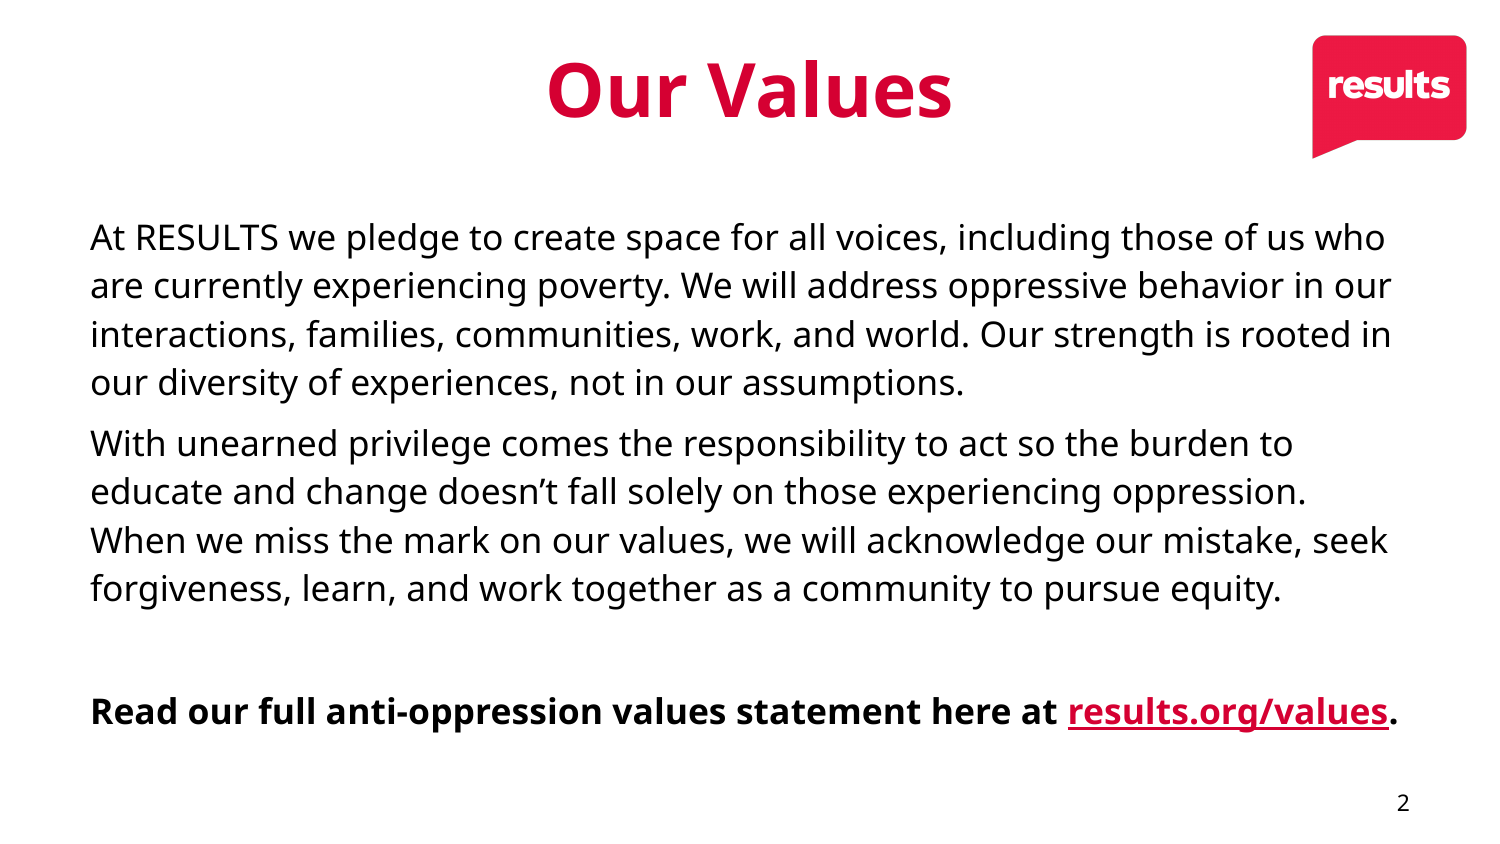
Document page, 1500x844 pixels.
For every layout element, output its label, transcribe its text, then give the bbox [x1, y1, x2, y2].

slide_number 2 [1074, 782, 1425, 827]
list At RESULTS we pledge to create space for all voices, including those of us who are currently experiencing poverty. We will address oppressive behavior in our interactions, families, communities, work, and world. Our strength is rooted in our diversity of experiences, not in our assumptions. With unearned privilege comes the responsibility to act so the burden to educate and change doesn’t fall solely on those experiencing oppression. When we miss the mark on our values, we will acknowledge our mistake, seek forgiveness, learn, and work together as a community to pursue equity. Read our full anti-oppression values statement here at results.org/values. [75, 201, 1425, 759]
picture [1289, 13, 1490, 175]
title Our Values [142, 16, 1358, 158]
